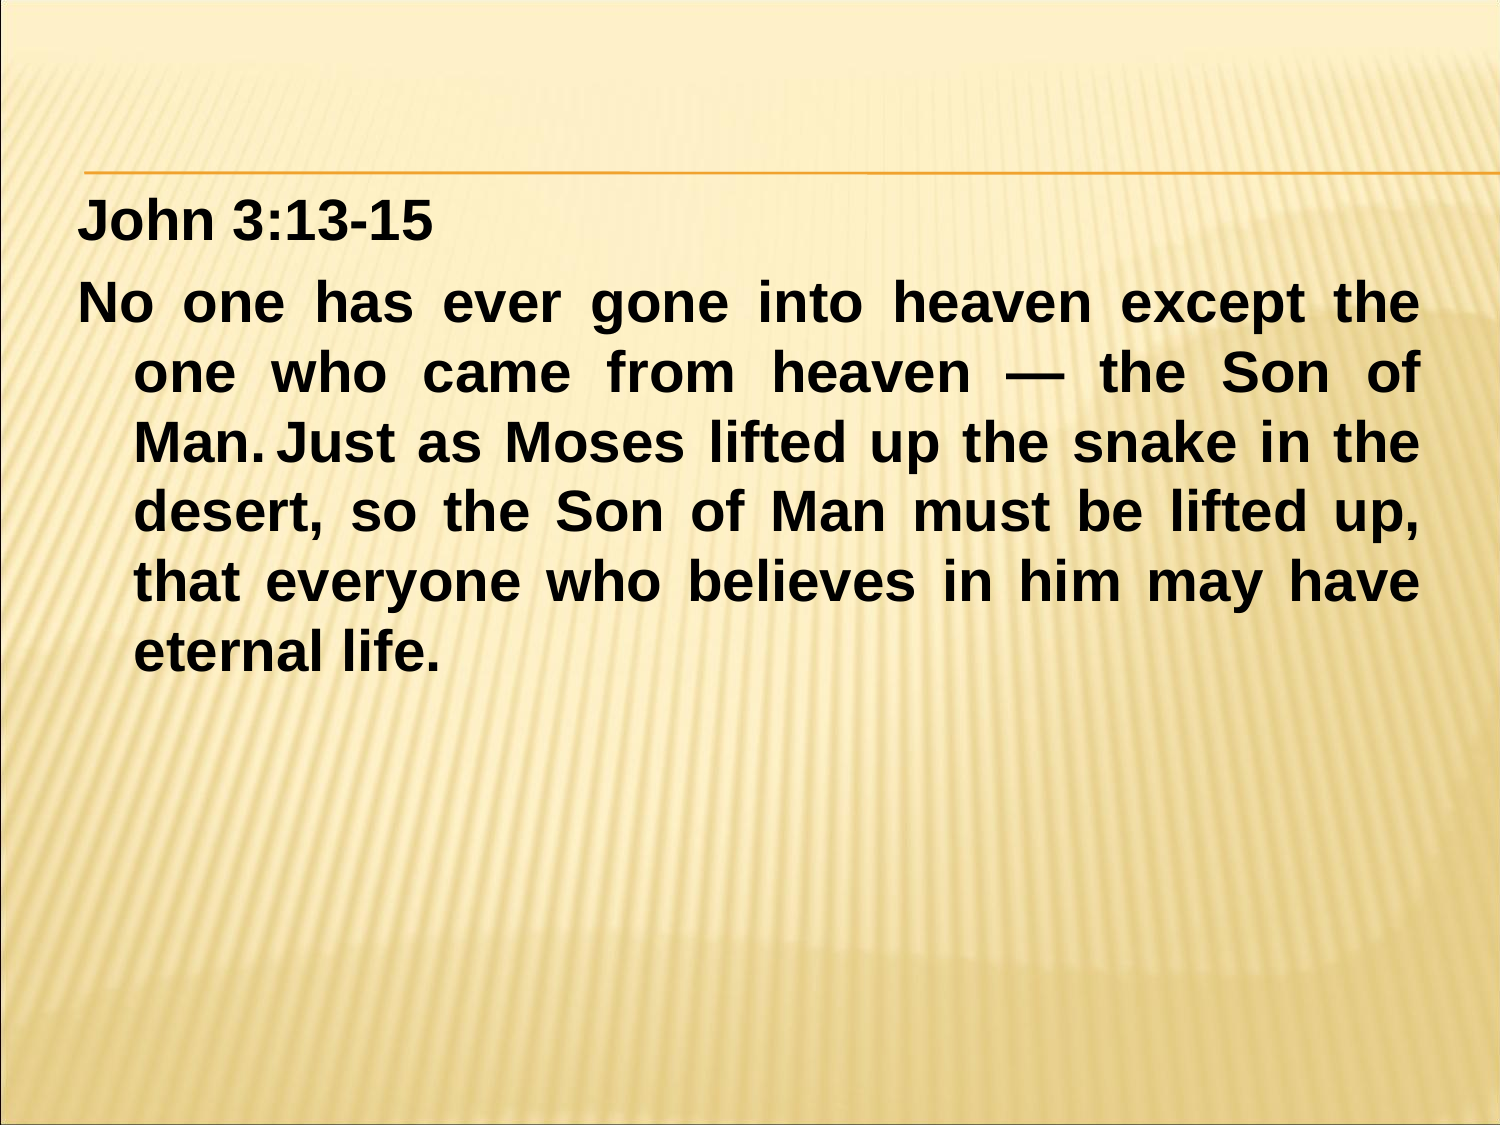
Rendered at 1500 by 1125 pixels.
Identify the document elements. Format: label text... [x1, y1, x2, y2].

list John 3:13-15 No one has ever gone into heaven except the one who came from heaven — the Son of Man. Just as Moses lifted up the snake in the desert, so the Son of Man must be lifted up, that everyone who believes in him may have eternal life. [62, 174, 1438, 1100]
picture [0, 0, 1500, 1125]
